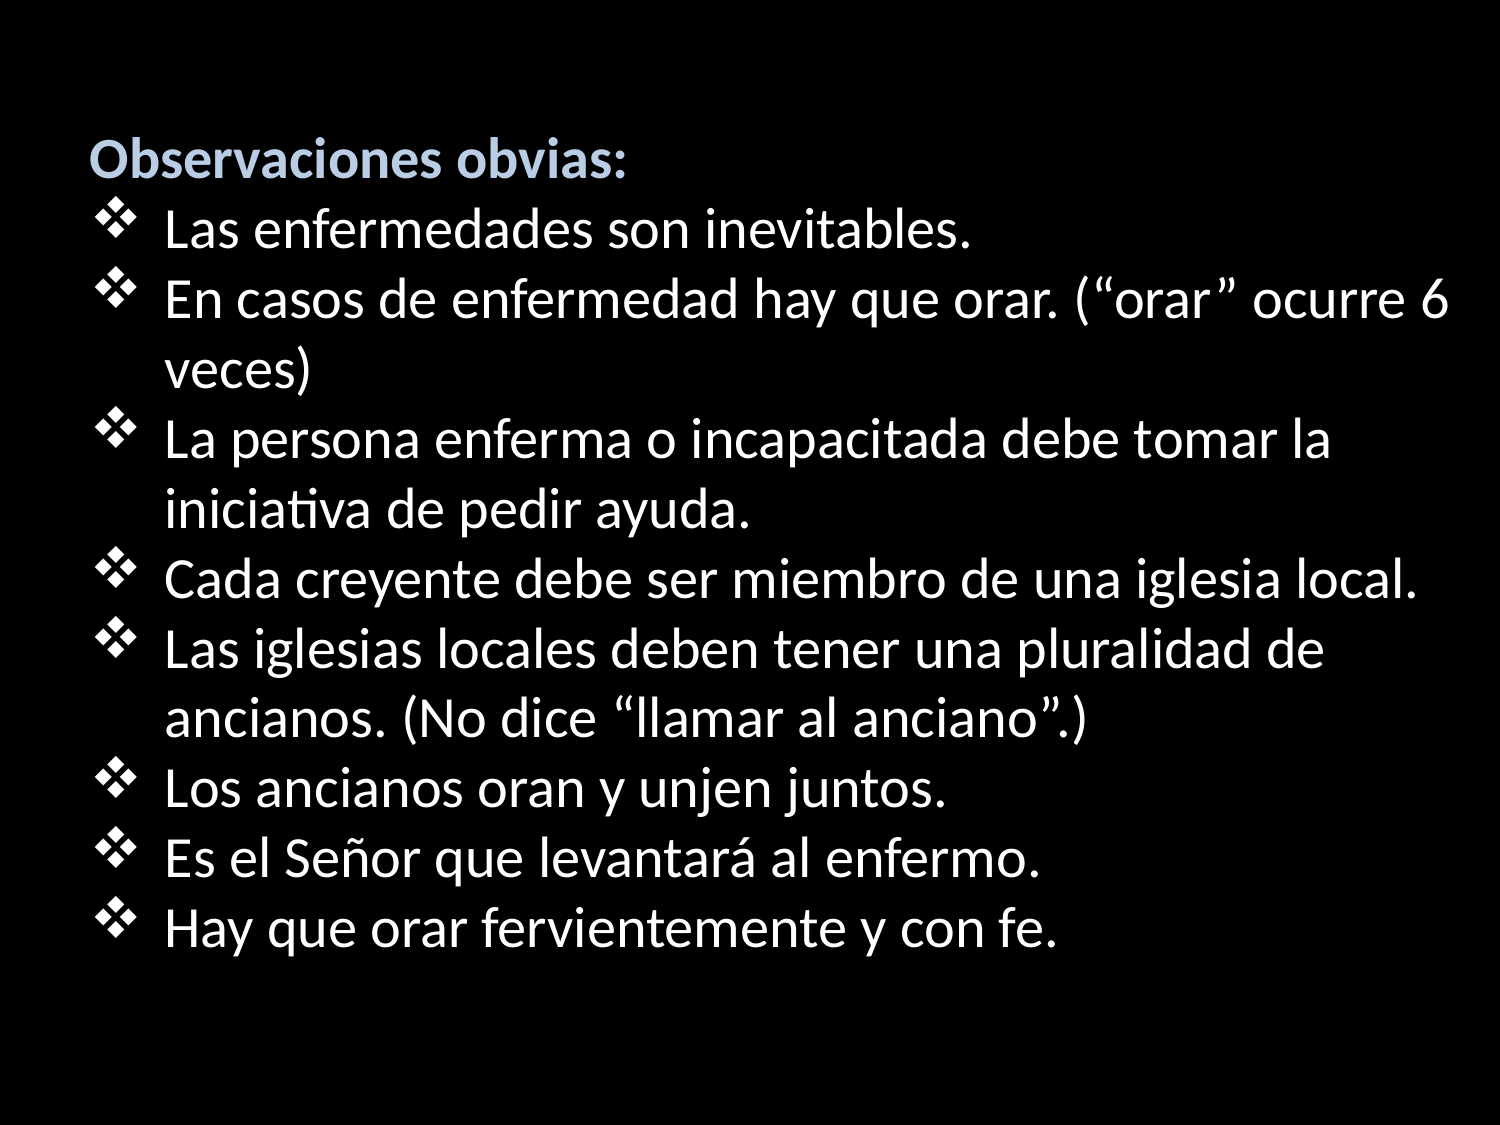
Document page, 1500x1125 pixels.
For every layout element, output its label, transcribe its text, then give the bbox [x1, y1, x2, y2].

text_box Observaciones obvias: Las enfermedades son inevitables. En casos de enfermedad hay que orar. (“orar” ocurre 6 veces) La persona enferma o incapacitada debe tomar la iniciativa de pedir ayuda. Cada creyente debe ser miembro de una iglesia local. Las iglesias locales deben tener una pluralidad de ancianos. (No dice “llamar al anciano”.) Los ancianos oran y unjen juntos. Es el Señor que levantará al enfermo. Hay que orar fervientemente y con fe. [74, 112, 1488, 967]
